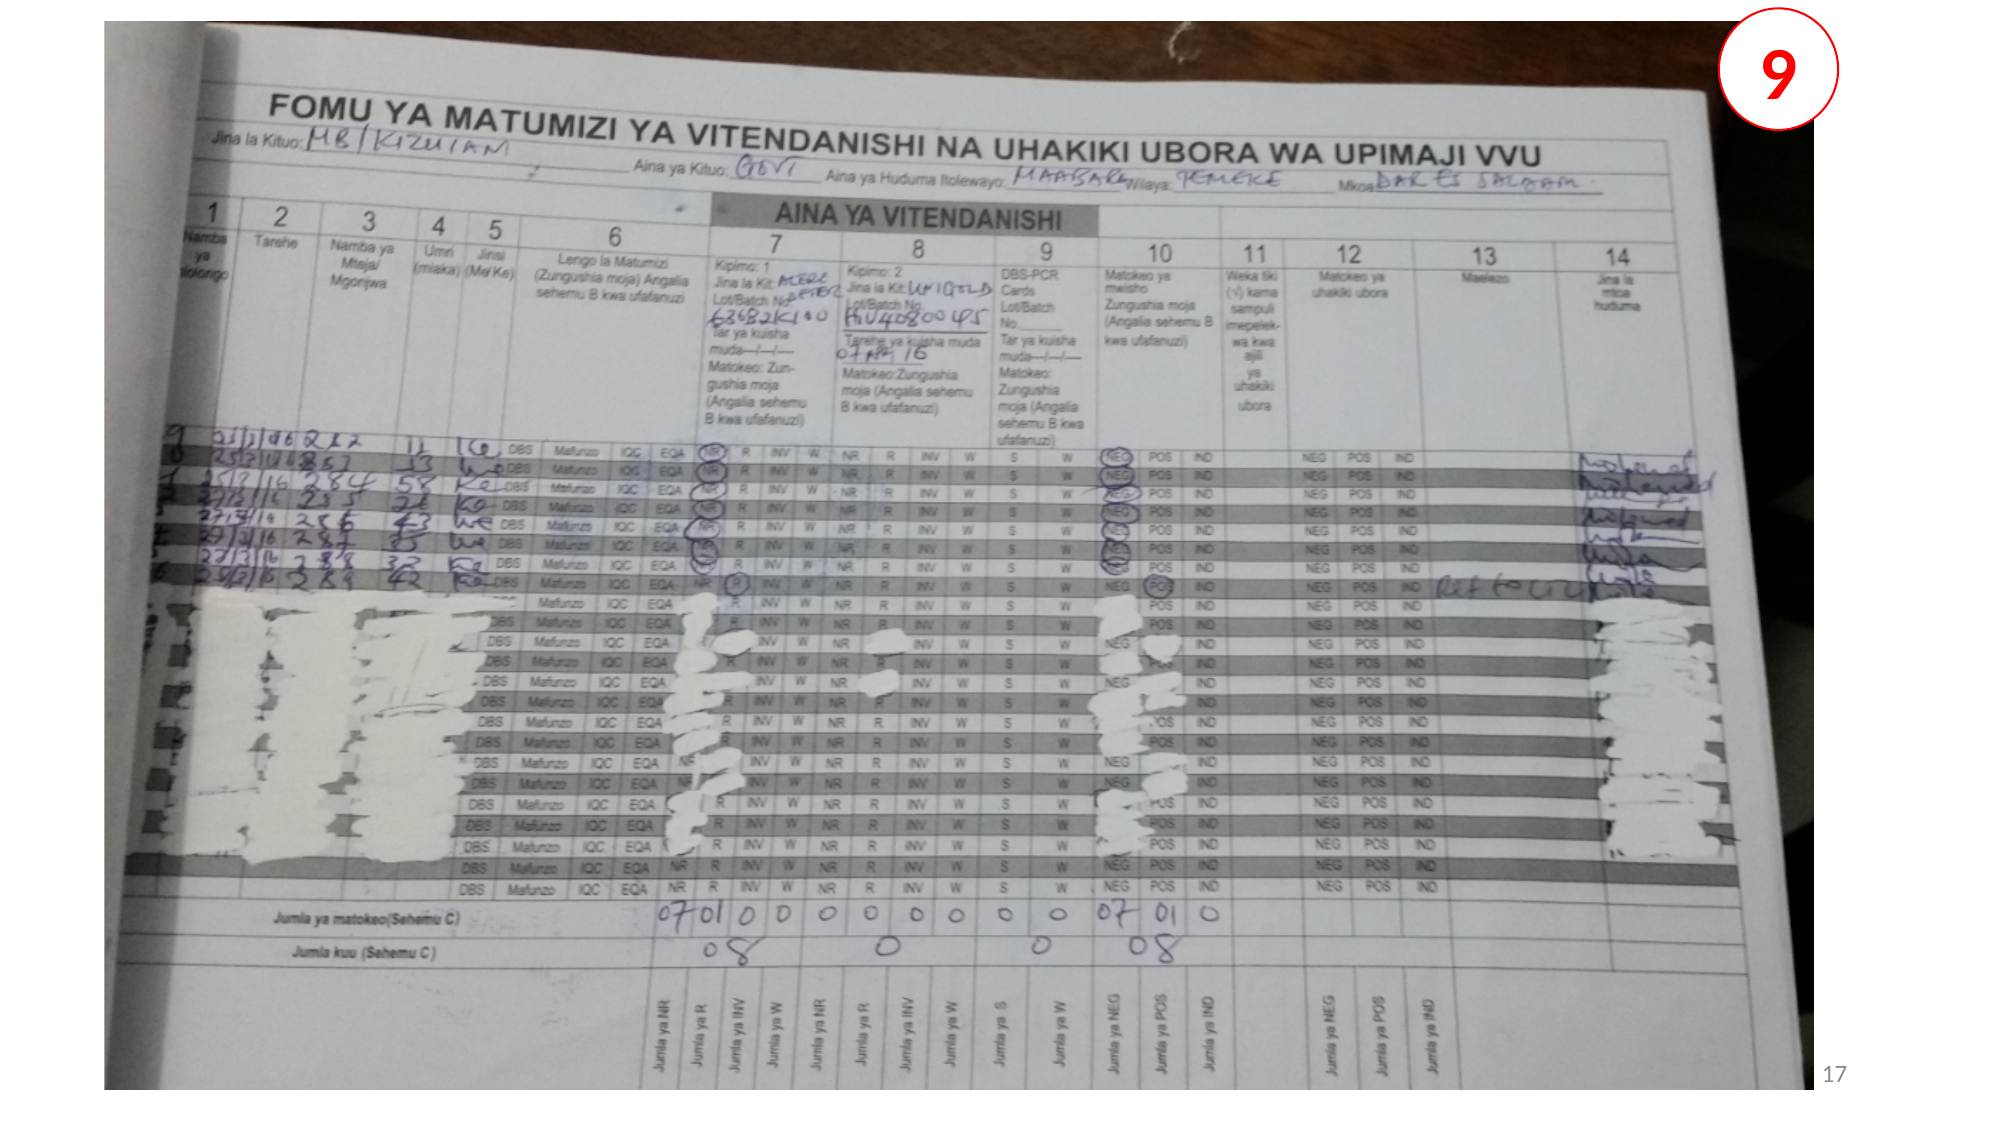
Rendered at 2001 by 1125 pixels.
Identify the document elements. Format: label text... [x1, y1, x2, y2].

picture [104, 20, 1814, 1090]
text_box 9 [1741, 7, 1840, 120]
slide_number 17 [1412, 1042, 1863, 1103]
